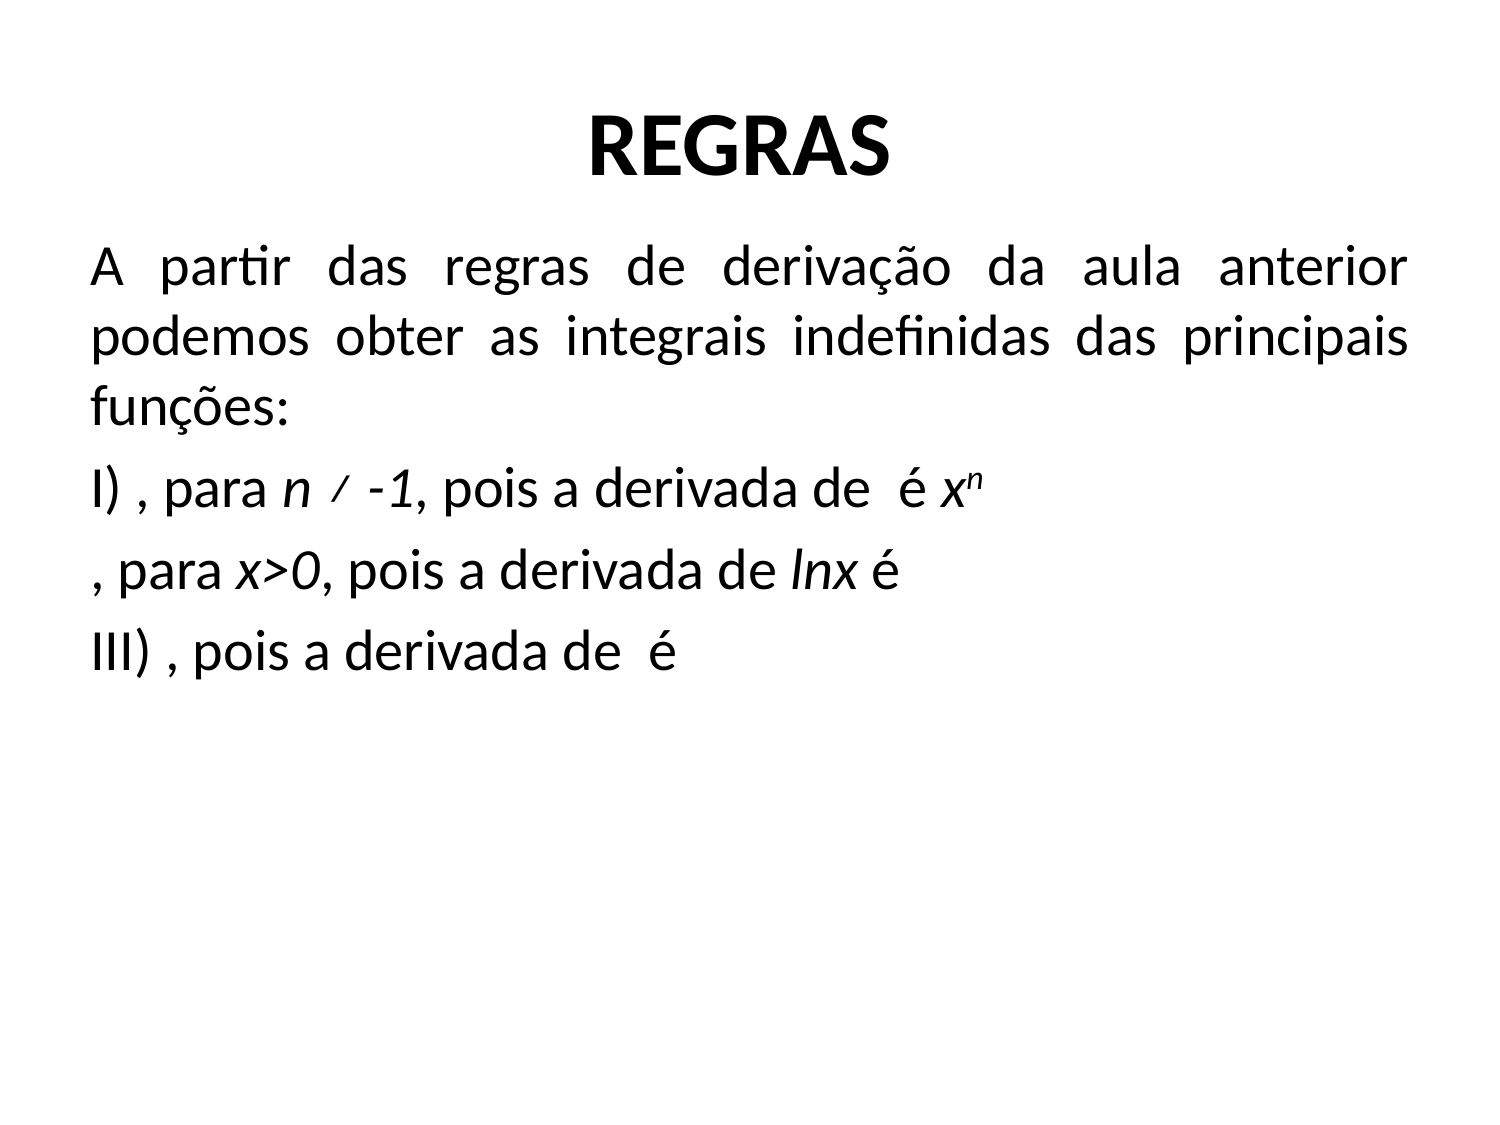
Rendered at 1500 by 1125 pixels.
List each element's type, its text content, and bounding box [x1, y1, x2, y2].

title Regras [75, 45, 1425, 233]
